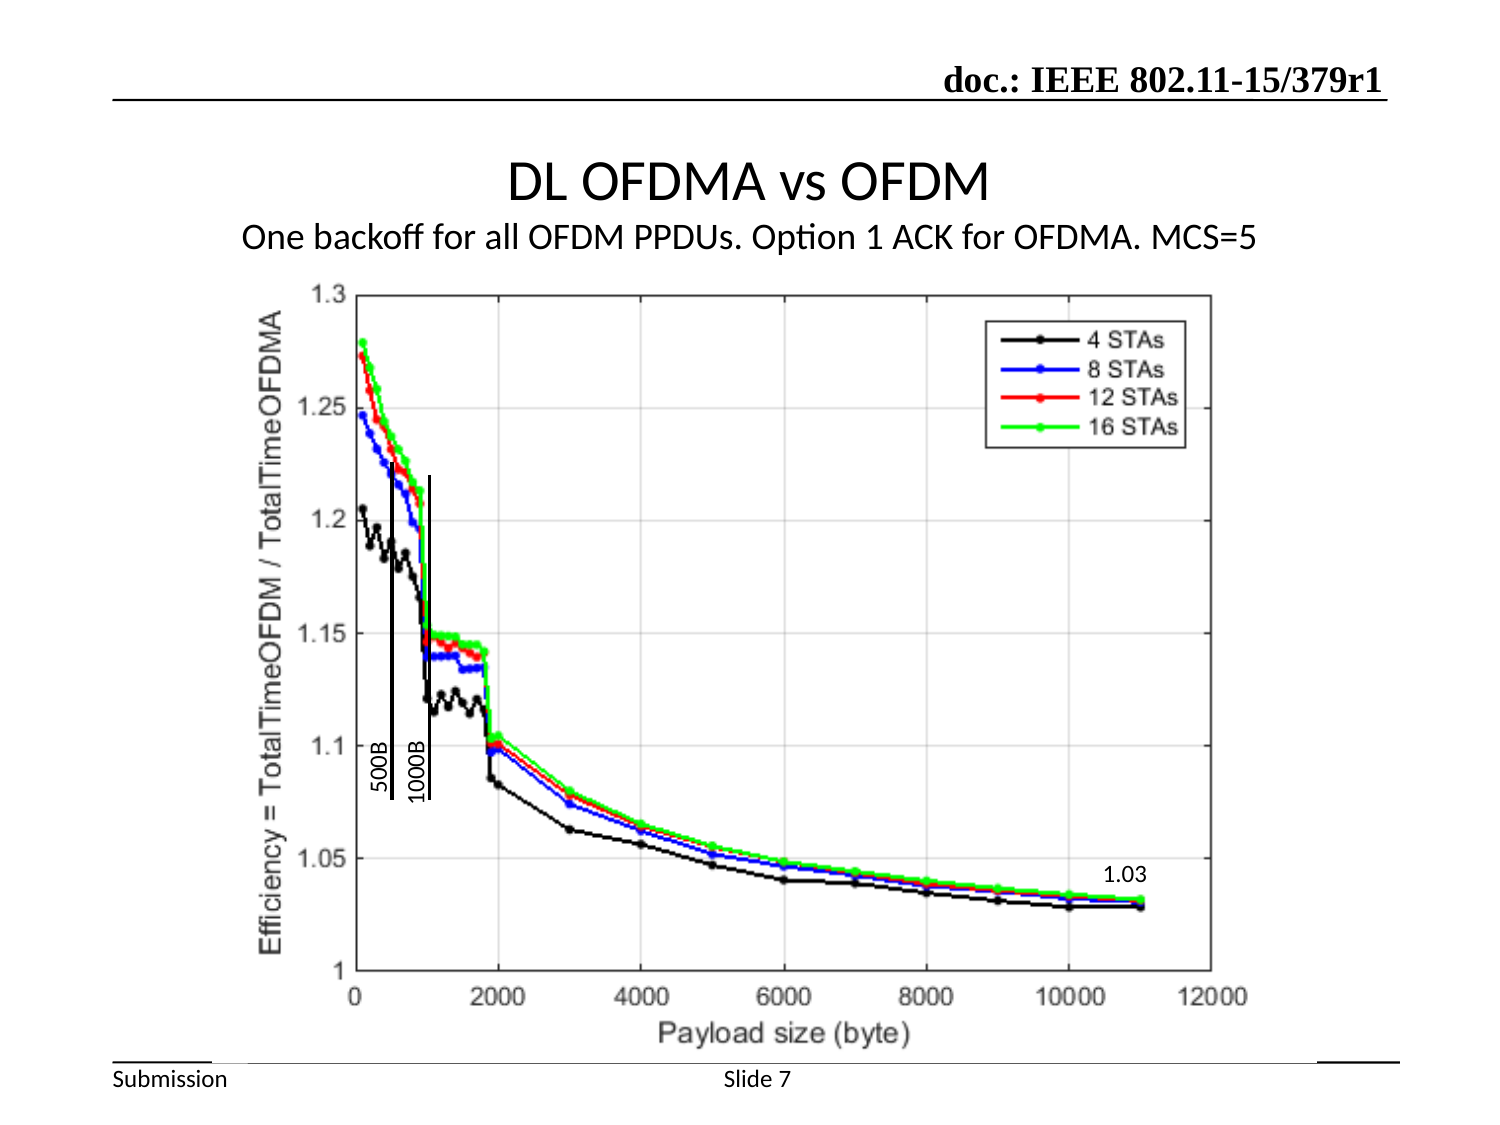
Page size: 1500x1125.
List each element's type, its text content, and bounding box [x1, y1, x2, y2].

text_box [354, 462, 438, 821]
picture [212, 234, 1317, 1063]
slide_number Slide 7 [723, 1072, 792, 1093]
title DL OFDMA vs OFDM One backoff for all OFDM PPDUs. Option 1 ACK for OFDMA. MCS=5 [112, 112, 1388, 288]
